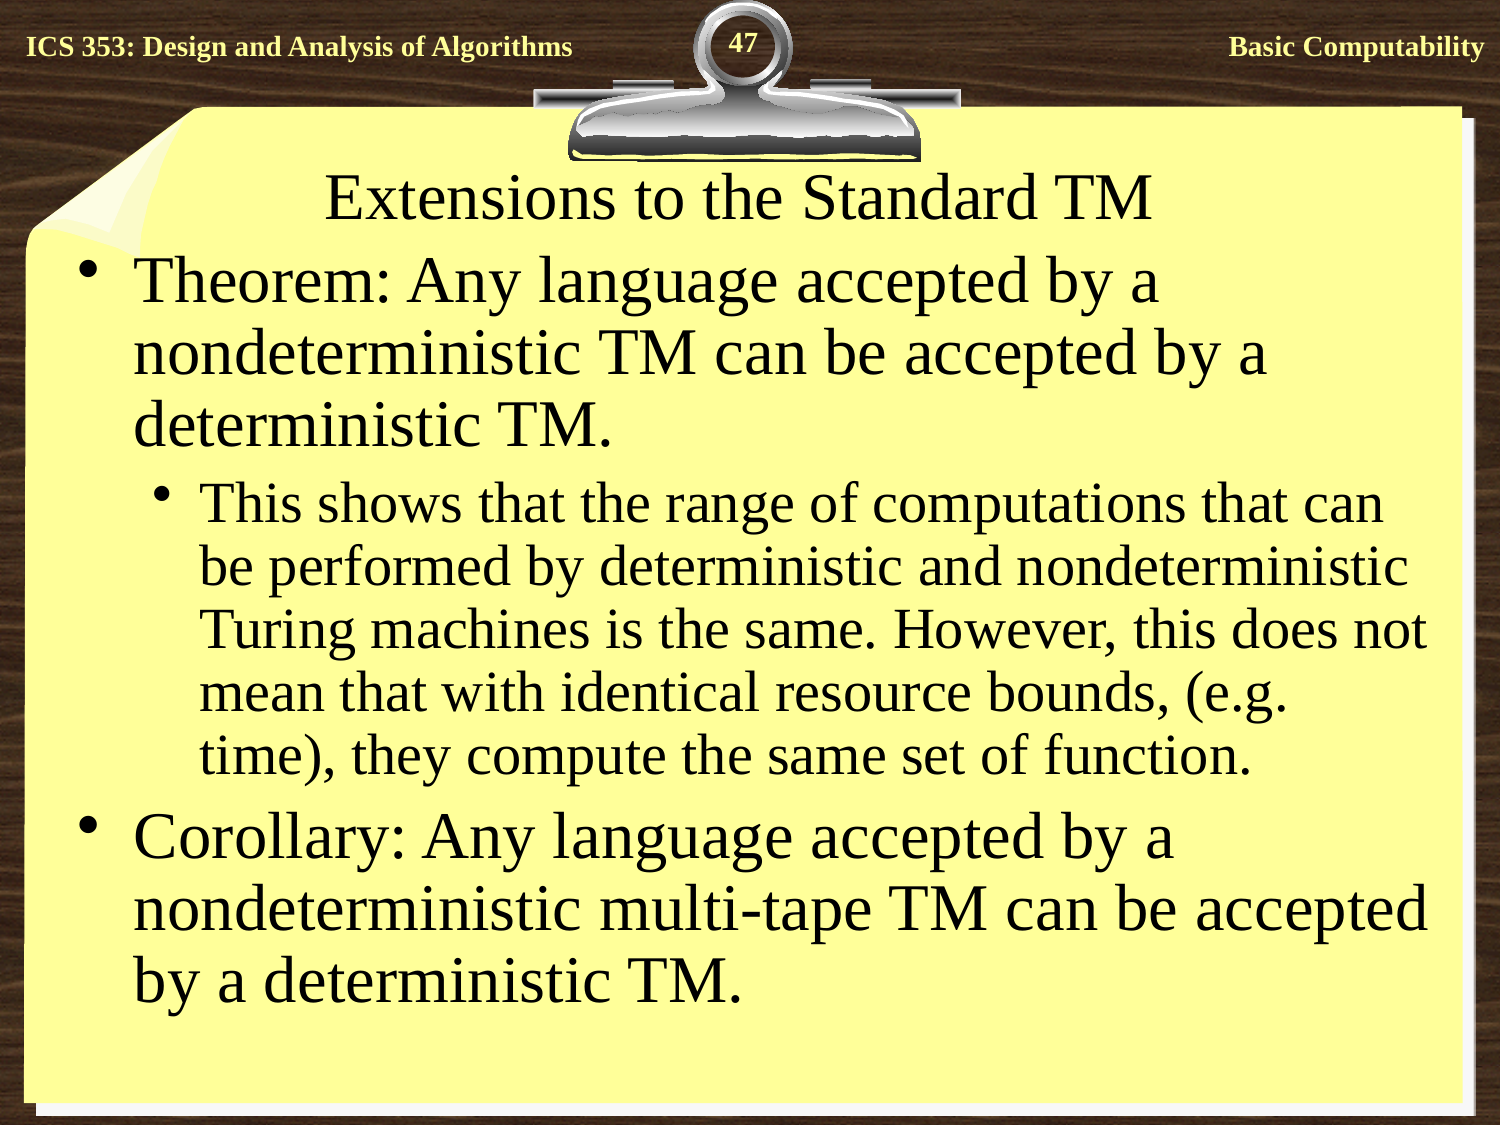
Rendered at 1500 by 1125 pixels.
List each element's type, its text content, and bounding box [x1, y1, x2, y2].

title Extensions to the Standard TM [77, 140, 1403, 237]
slide_number 47 [704, 11, 774, 71]
list Theorem: Any language accepted by a nondeterministic TM can be accepted by a deterministic TM. This shows that the range of computations that can be performed by deterministic and nondeterministic Turing machines is the same. However, this does not mean that with identical resource bounds, (e.g. time), they compute the same set of function. Corollary: Any language accepted by a nondeterministic multi-tape TM can be accepted by a deterministic TM. [62, 237, 1450, 1063]
picture [0, 0, 1500, 1125]
picture [723, 71, 763, 78]
